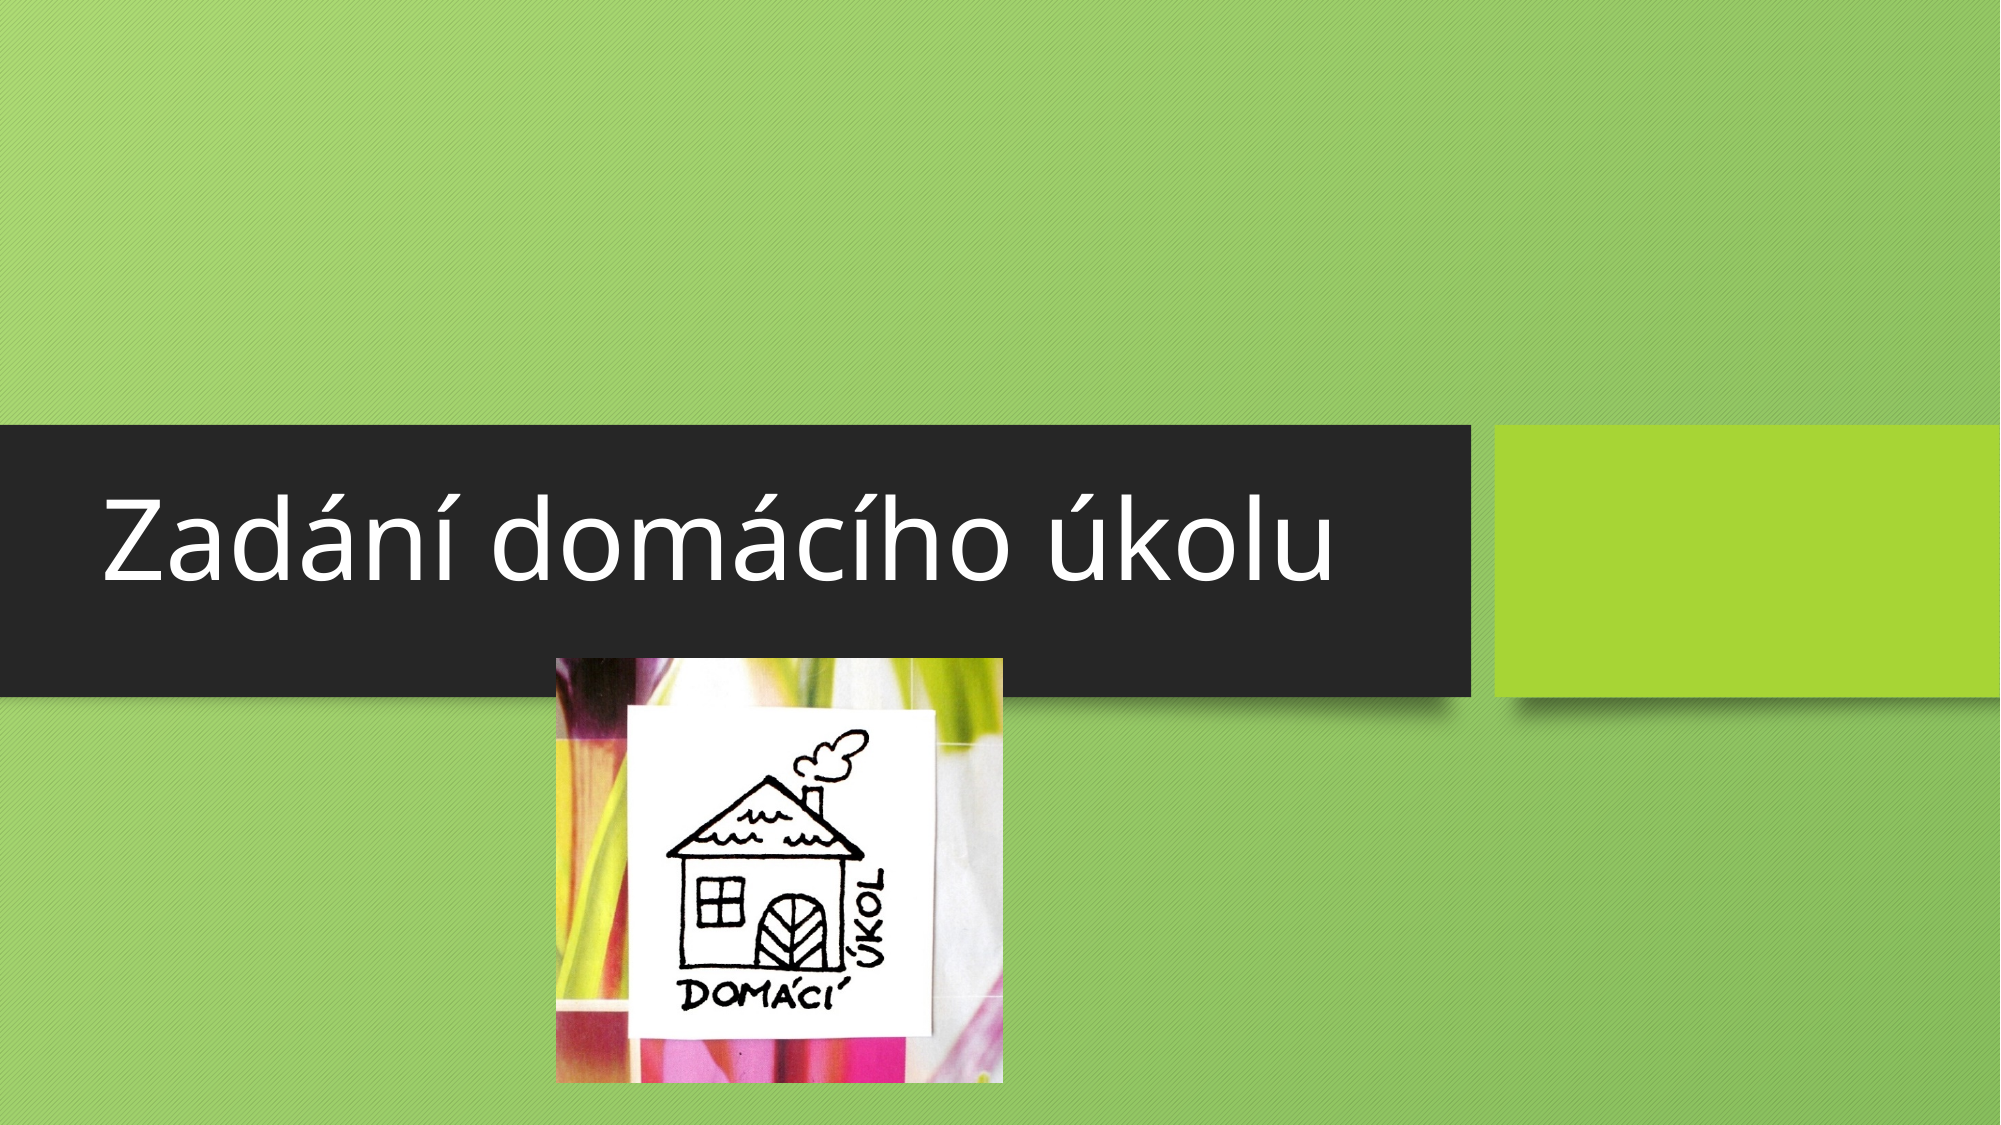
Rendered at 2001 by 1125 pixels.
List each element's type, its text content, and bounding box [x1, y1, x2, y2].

picture [1494, 698, 2000, 742]
title Zadání domácího úkolu [72, 387, 1355, 613]
picture [0, 658, 1472, 1083]
